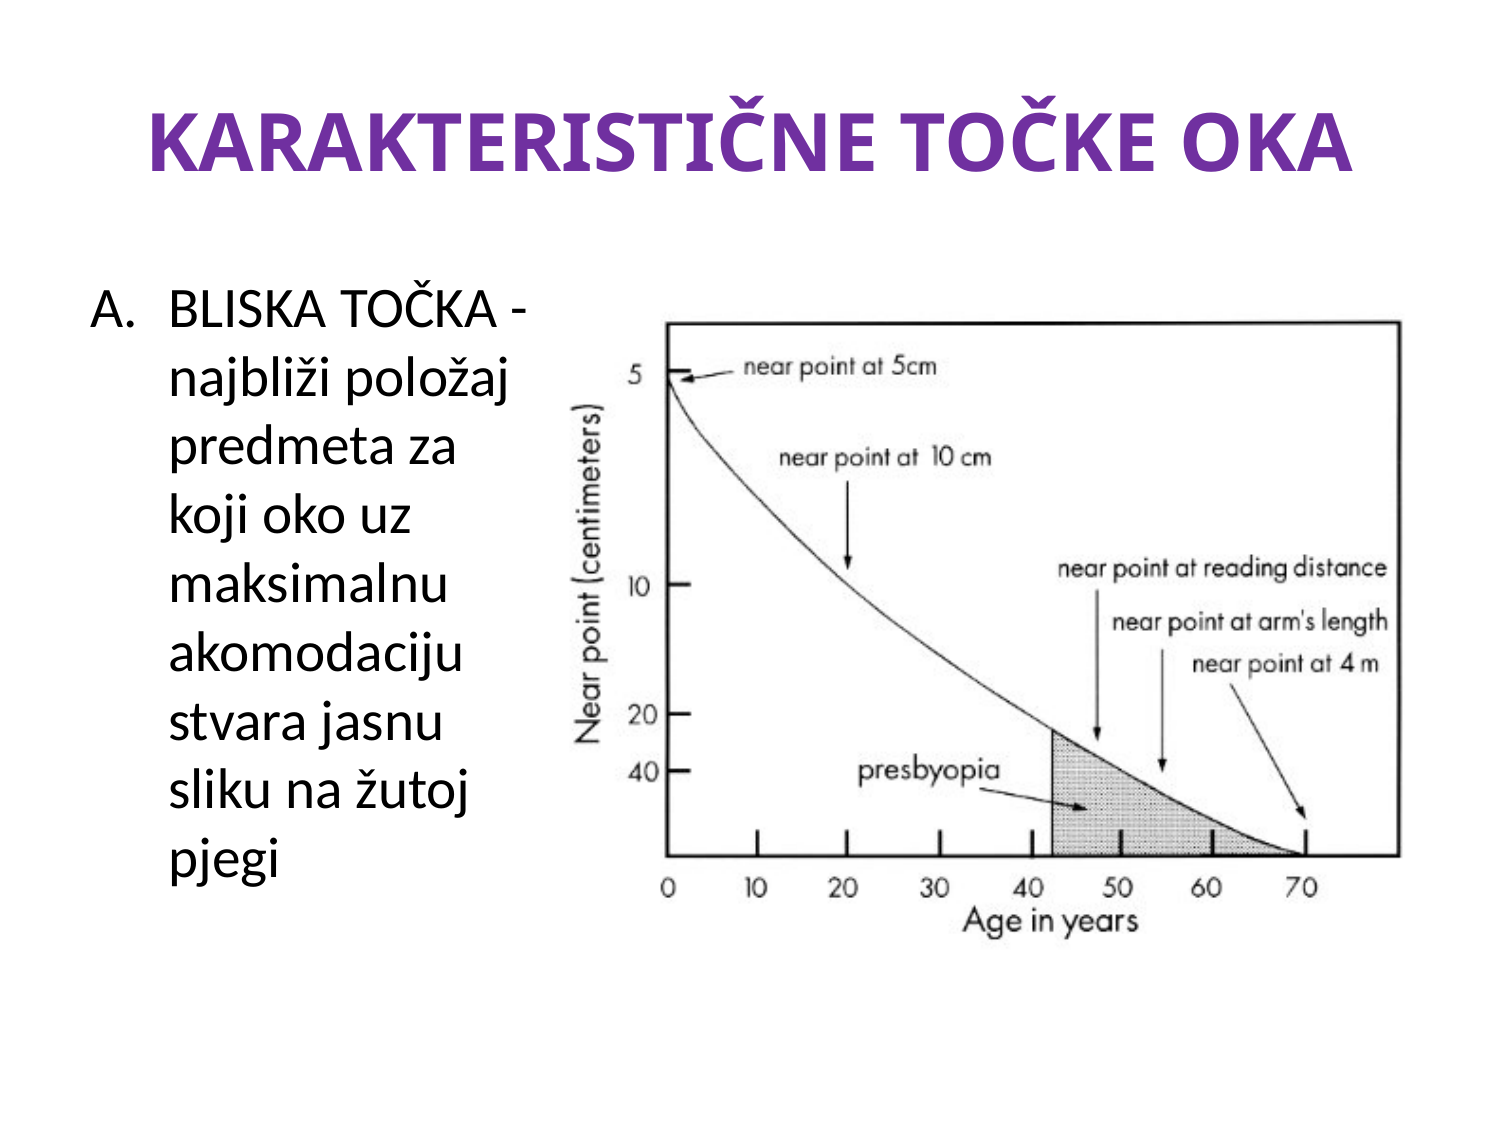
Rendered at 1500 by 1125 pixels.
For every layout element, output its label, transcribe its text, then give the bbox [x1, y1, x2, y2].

list BLISKA TOČKA -najbliži položaj predmeta za koji oko uz maksimalnu akomodaciju stvara jasnu sliku na žutoj pjegi [75, 262, 561, 906]
title KARAKTERISTIČNE TOČKE OKA [75, 45, 1425, 233]
picture [540, 266, 1500, 971]
